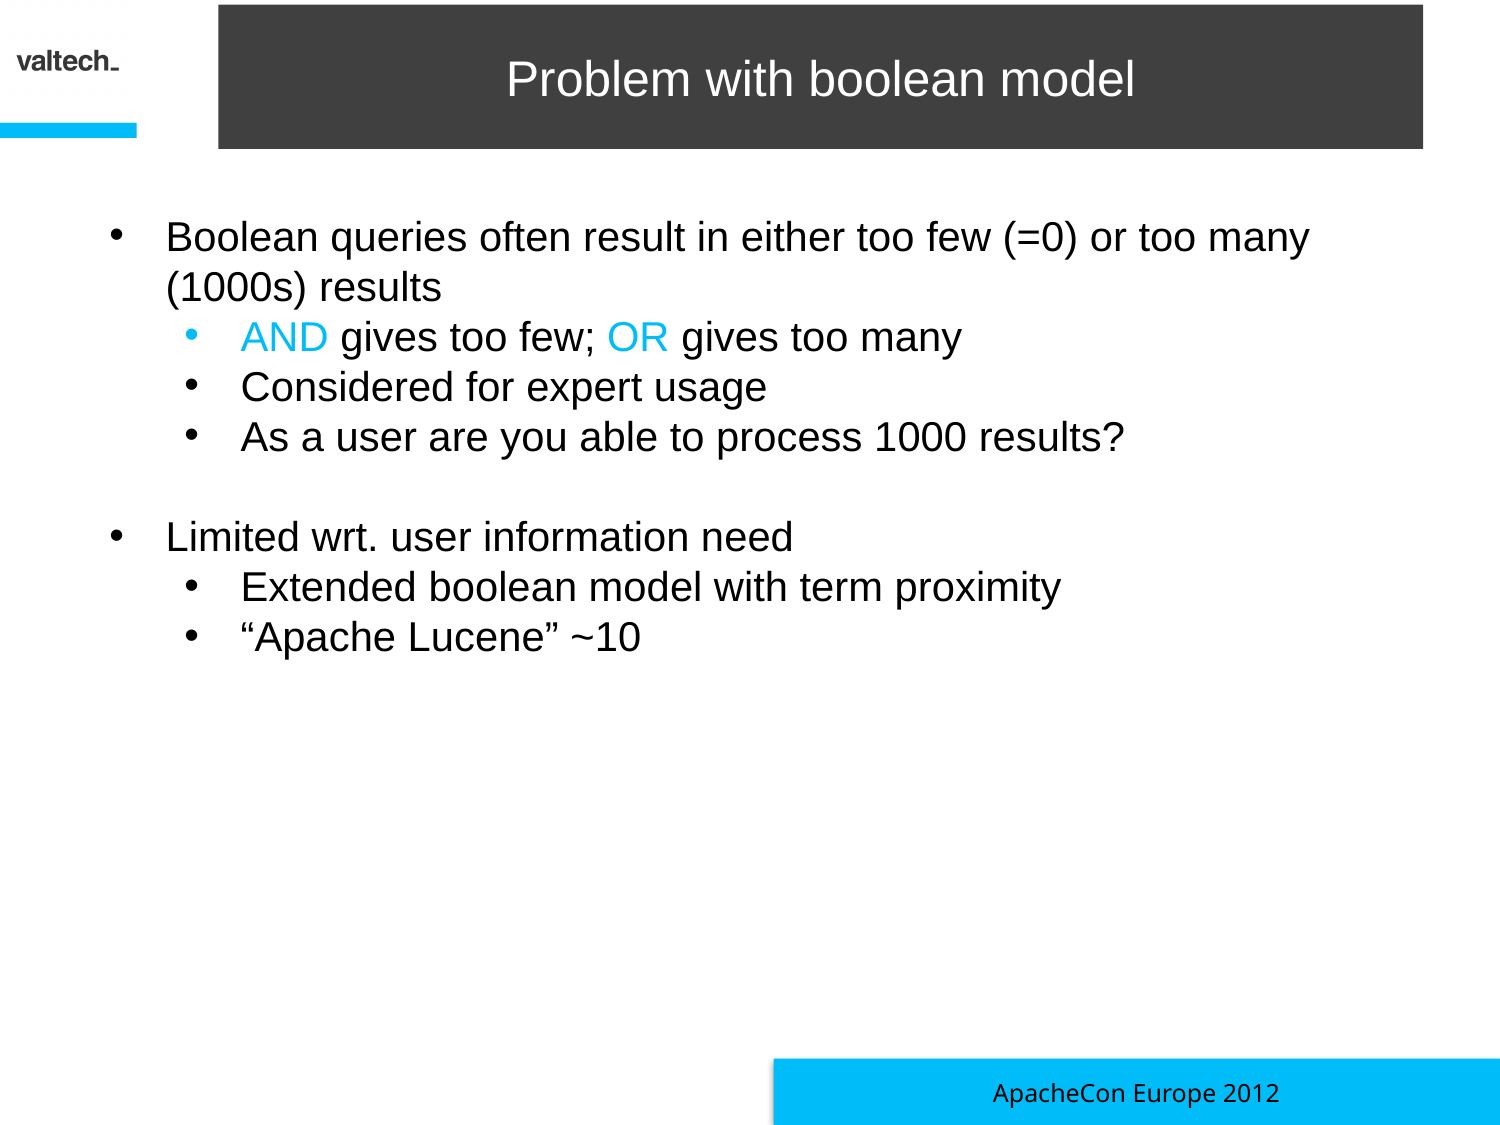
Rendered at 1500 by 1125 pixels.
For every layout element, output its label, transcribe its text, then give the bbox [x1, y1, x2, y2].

text_box Boolean queries often result in either too few (=0) or too many (1000s) results AND gives too few; OR gives too many Considered for expert usage As a user are you able to process 1000 results? Limited wrt. user information need Extended boolean model with term proximity “Apache Lucene” ~10 [79, 180, 1403, 835]
title Problem with boolean model [218, 4, 1424, 149]
subtitle ApacheCon Europe 2012 [773, 1058, 1500, 1125]
